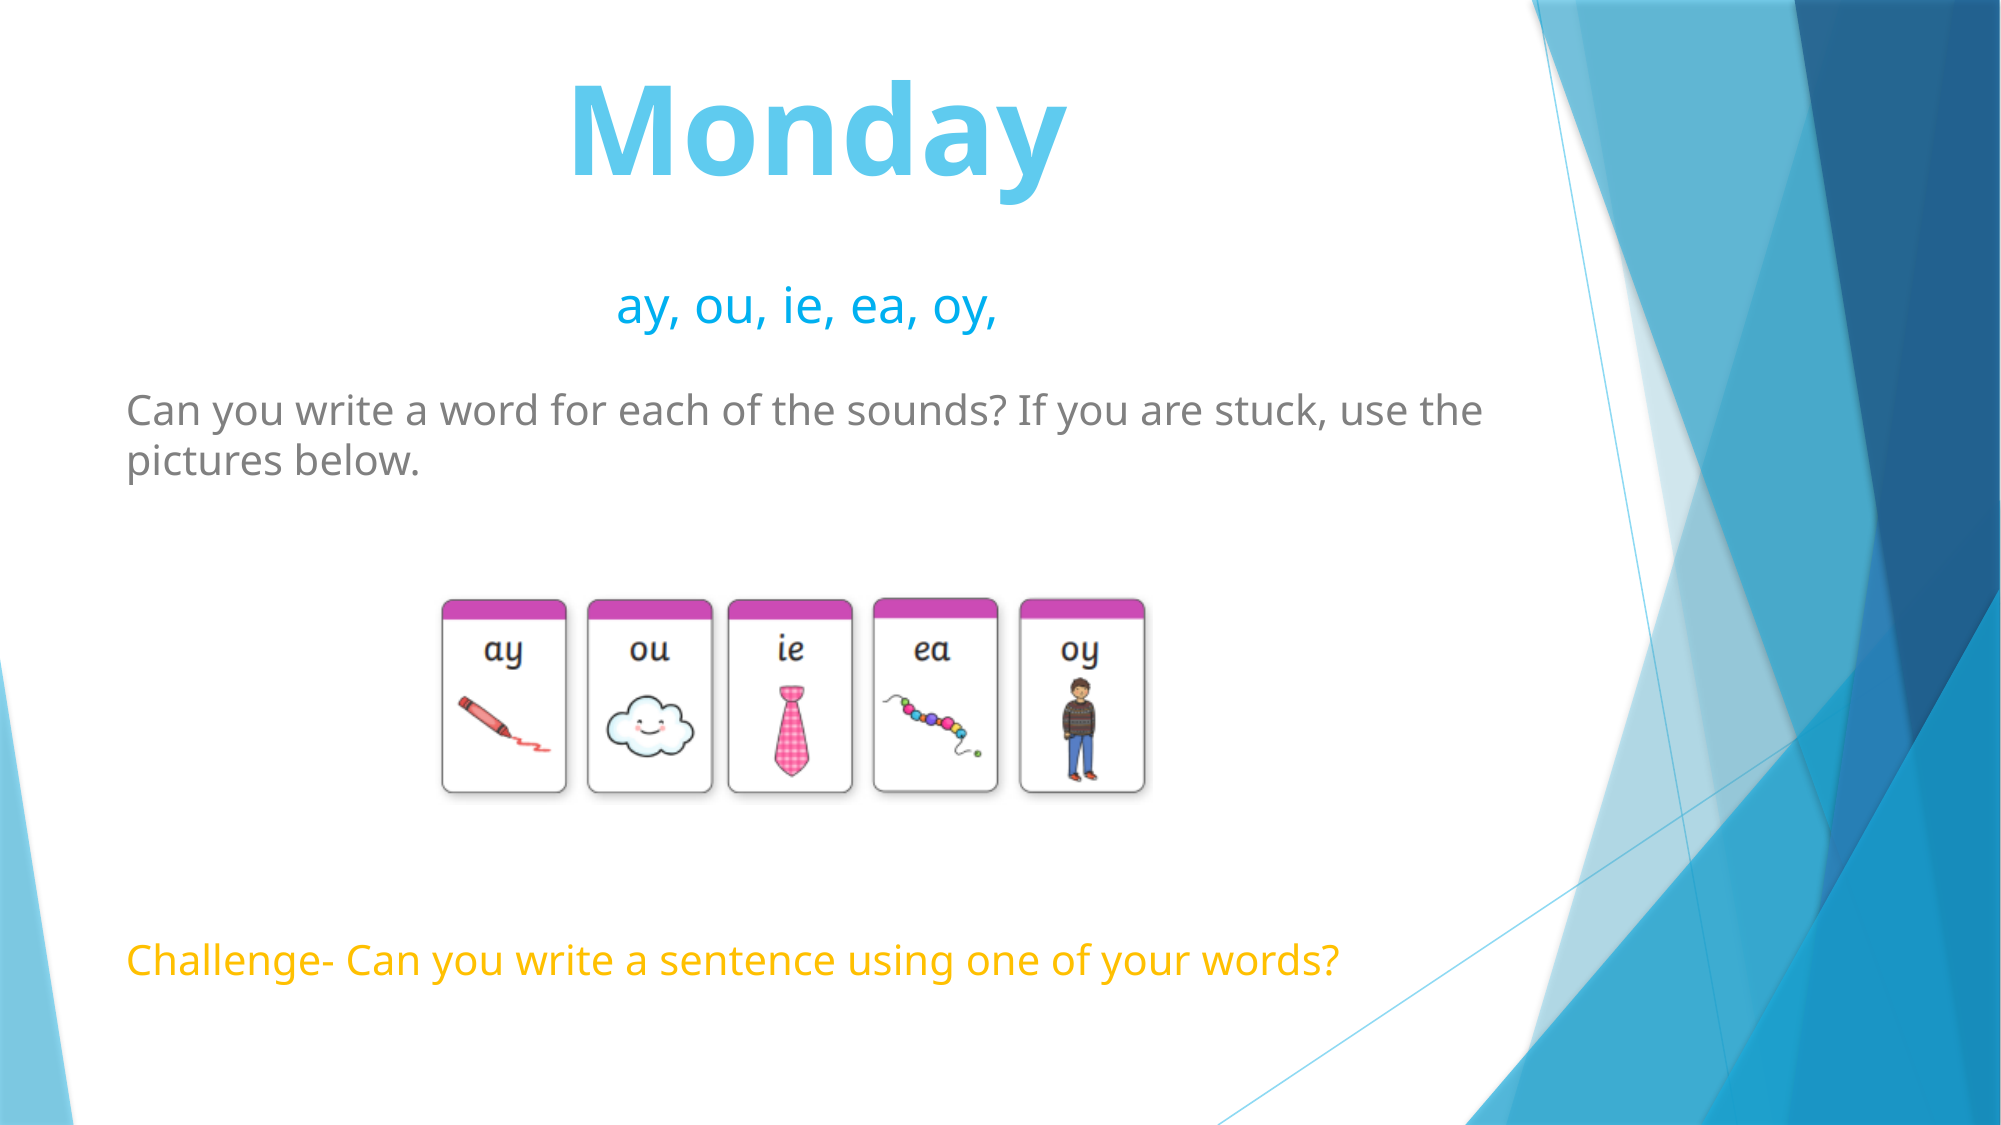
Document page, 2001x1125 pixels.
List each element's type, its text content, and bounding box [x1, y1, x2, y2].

text_box ay, ou, ie, ea, oy, Can you write a word for each of the sounds? If you are stuck, use the pictures below. Challenge- Can you write a sentence using one of your words? [111, 266, 1518, 992]
picture [433, 586, 1154, 805]
title Monday [111, 42, 1522, 260]
